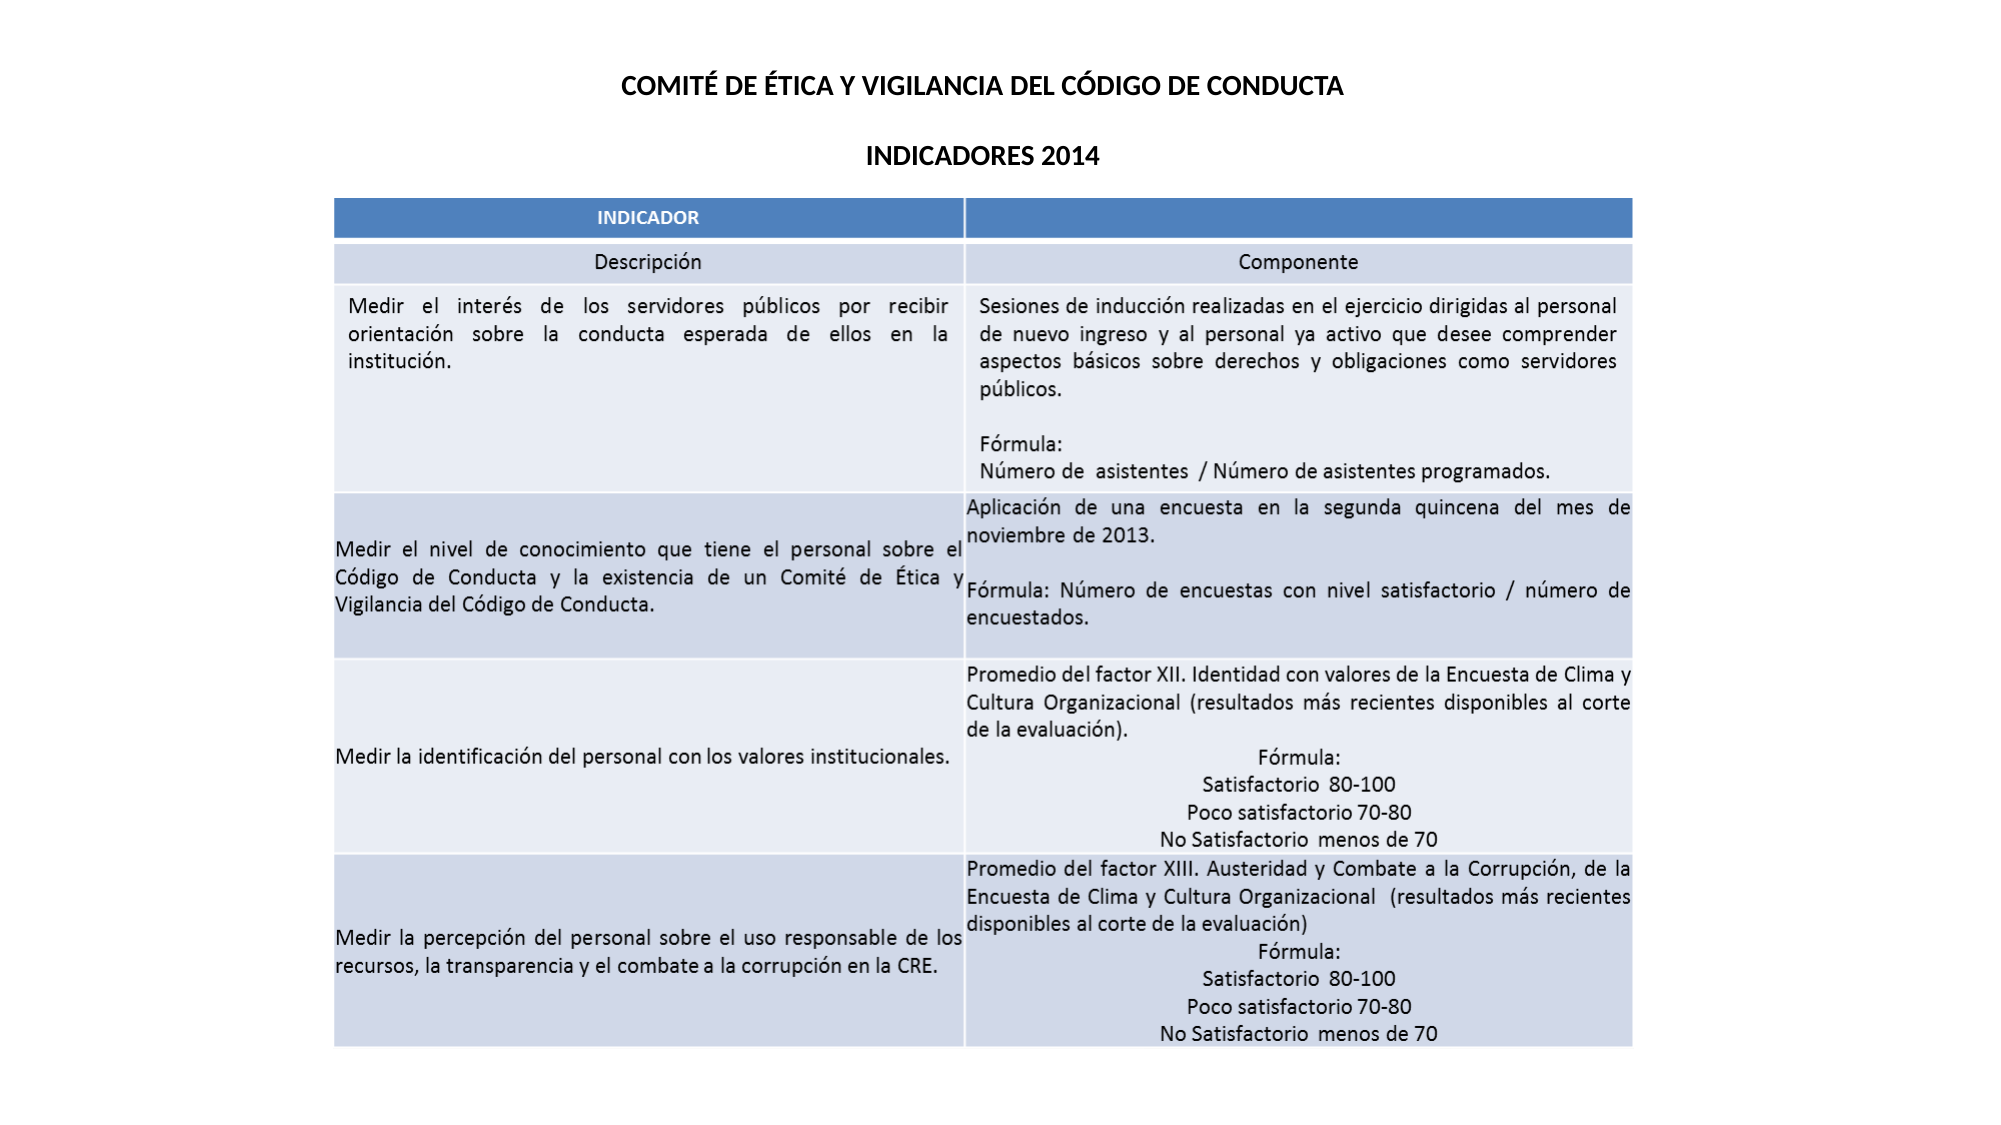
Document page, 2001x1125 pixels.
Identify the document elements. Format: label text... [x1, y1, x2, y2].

picture [333, 196, 1634, 1062]
text_box COMITÉ DE ÉTICA Y VIGILANCIA DEL CÓDIGO DE CONDUCTA INDICADORES 2014 [483, 59, 1483, 179]
